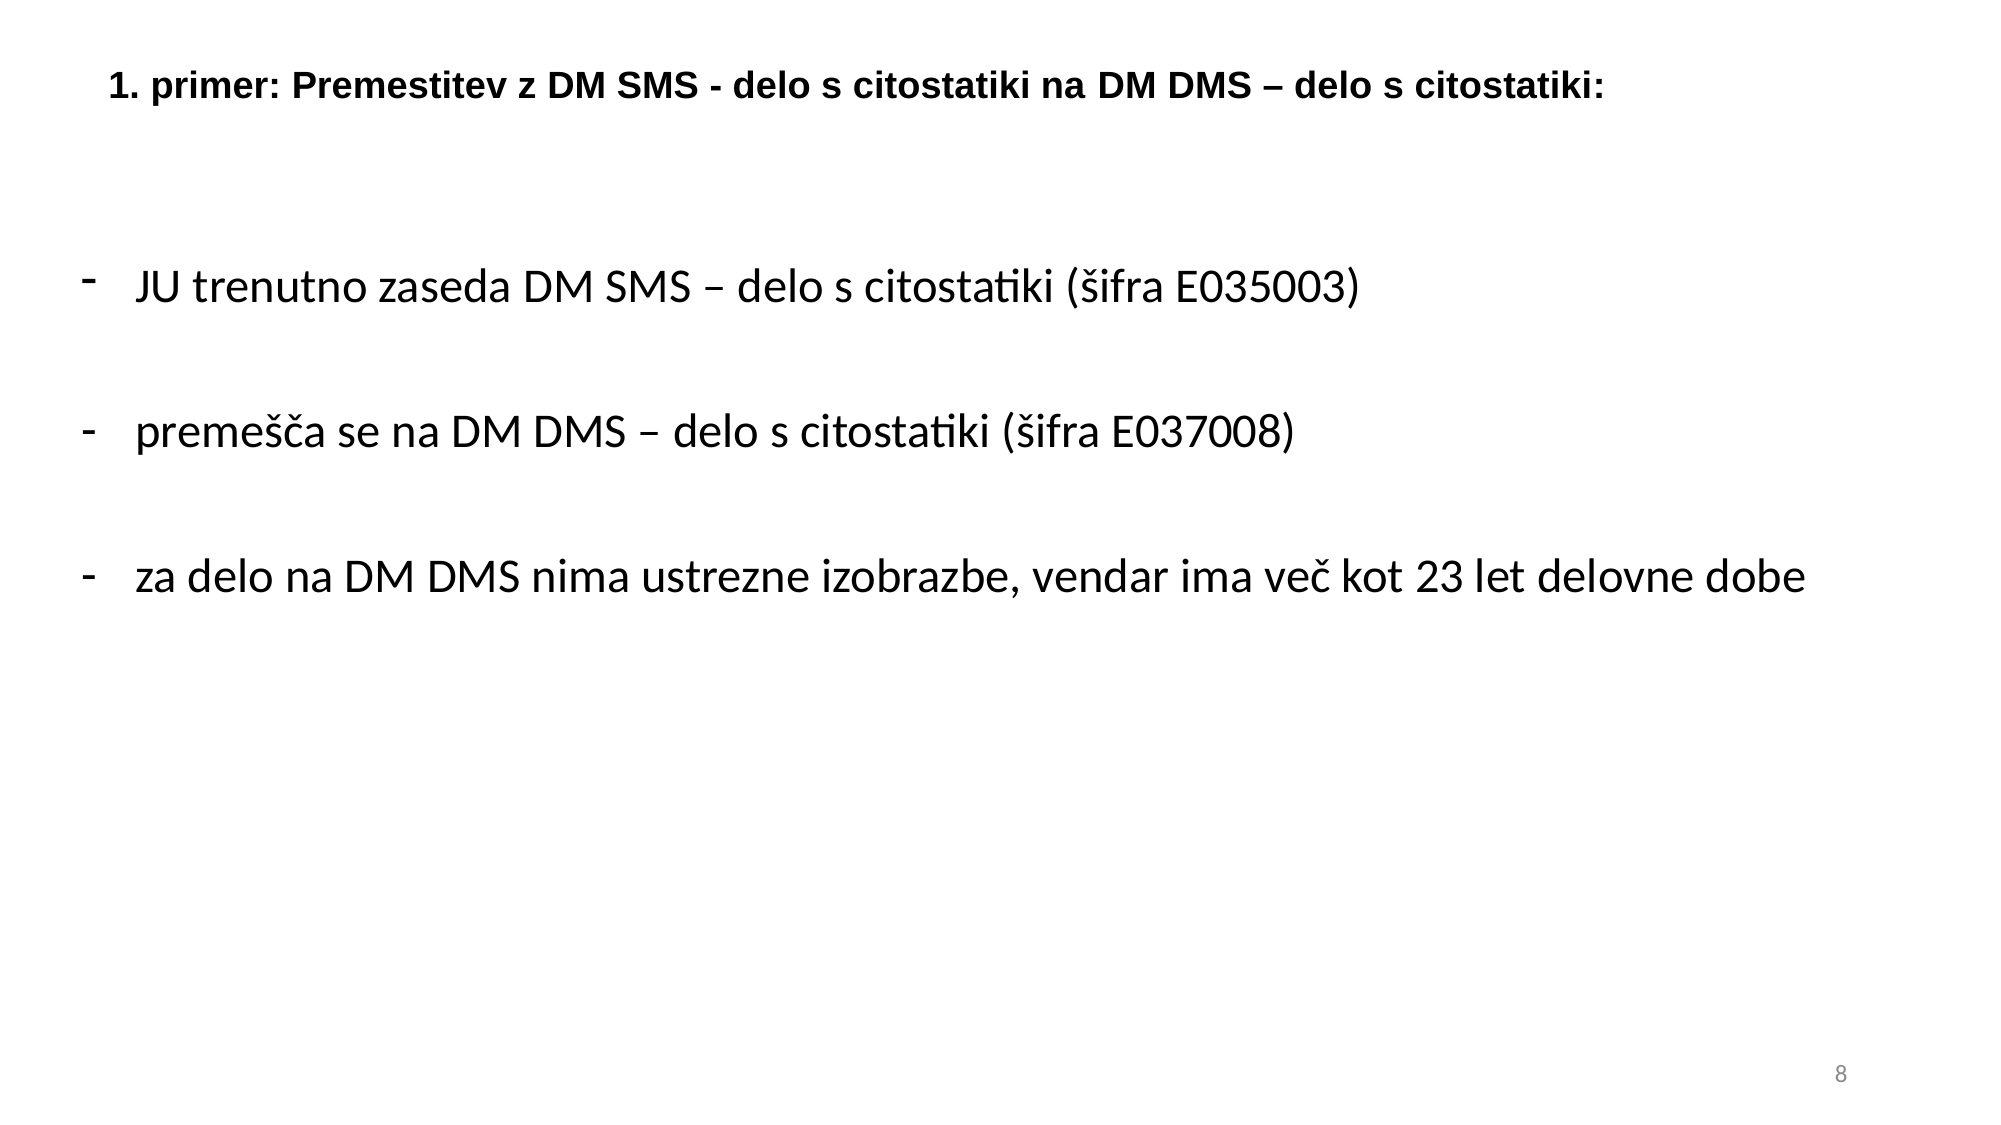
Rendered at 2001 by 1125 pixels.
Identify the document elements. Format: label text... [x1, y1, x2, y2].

slide_number 8 [1412, 1042, 1863, 1103]
title 1. primer: Premestitev z DM SMS - delo s citostatiki na DM DMS – delo s citostatiki: [93, 48, 1750, 115]
subtitle JU trenutno zaseda DM SMS – delo s citostatiki (šifra E035003) premešča se na DM DMS – delo s citostatiki (šifra E037008) za delo na DM DMS nima ustrezne izobrazbe, vendar ima več kot 23 let delovne dobe [65, 174, 1920, 863]
